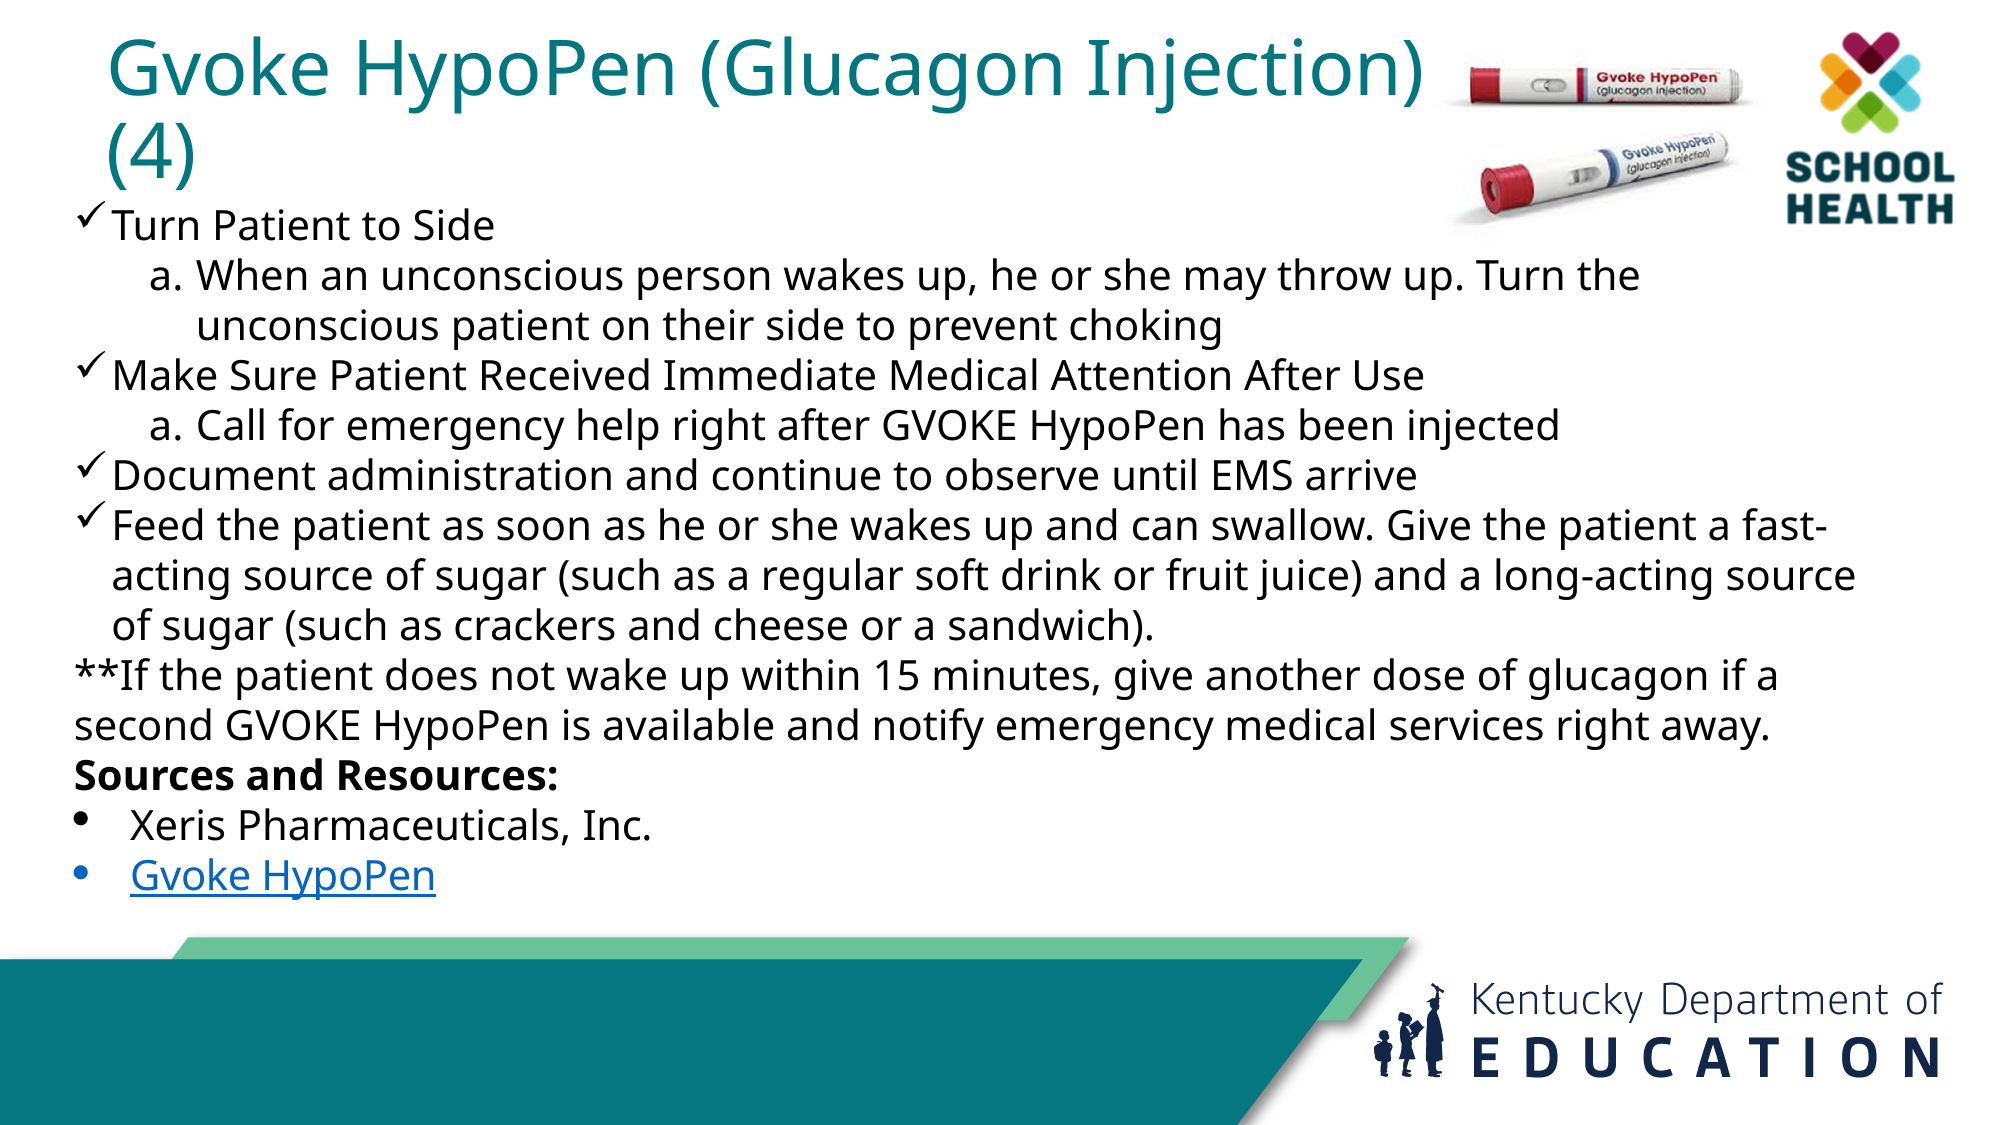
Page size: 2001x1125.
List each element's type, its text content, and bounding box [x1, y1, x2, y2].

list Turn Patient to Side When an unconscious person wakes up, he or she may throw up. Turn the unconscious patient on their side to prevent choking Make Sure Patient Received Immediate Medical Attention After Use Call for emergency help right after GVOKE HypoPen has been injected Document administration and continue to observe until EMS arrive Feed the patient as soon as he or she wakes up and can swallow. Give the patient a fast-acting source of sugar (such as a regular soft drink or fruit juice) and a long-acting source of sugar (such as crackers and cheese or a sandwich). **If the patient does not wake up within 15 minutes, give another dose of glucagon if a second GVOKE HypoPen is available and notify emergency medical services right away. Sources and Resources: Xeris Pharmaceuticals, Inc. Gvoke HypoPen [58, 191, 1909, 934]
title Gvoke HypoPen (Glucagon Injection) (4) [91, 19, 1422, 191]
picture [0, 0, 2001, 1125]
